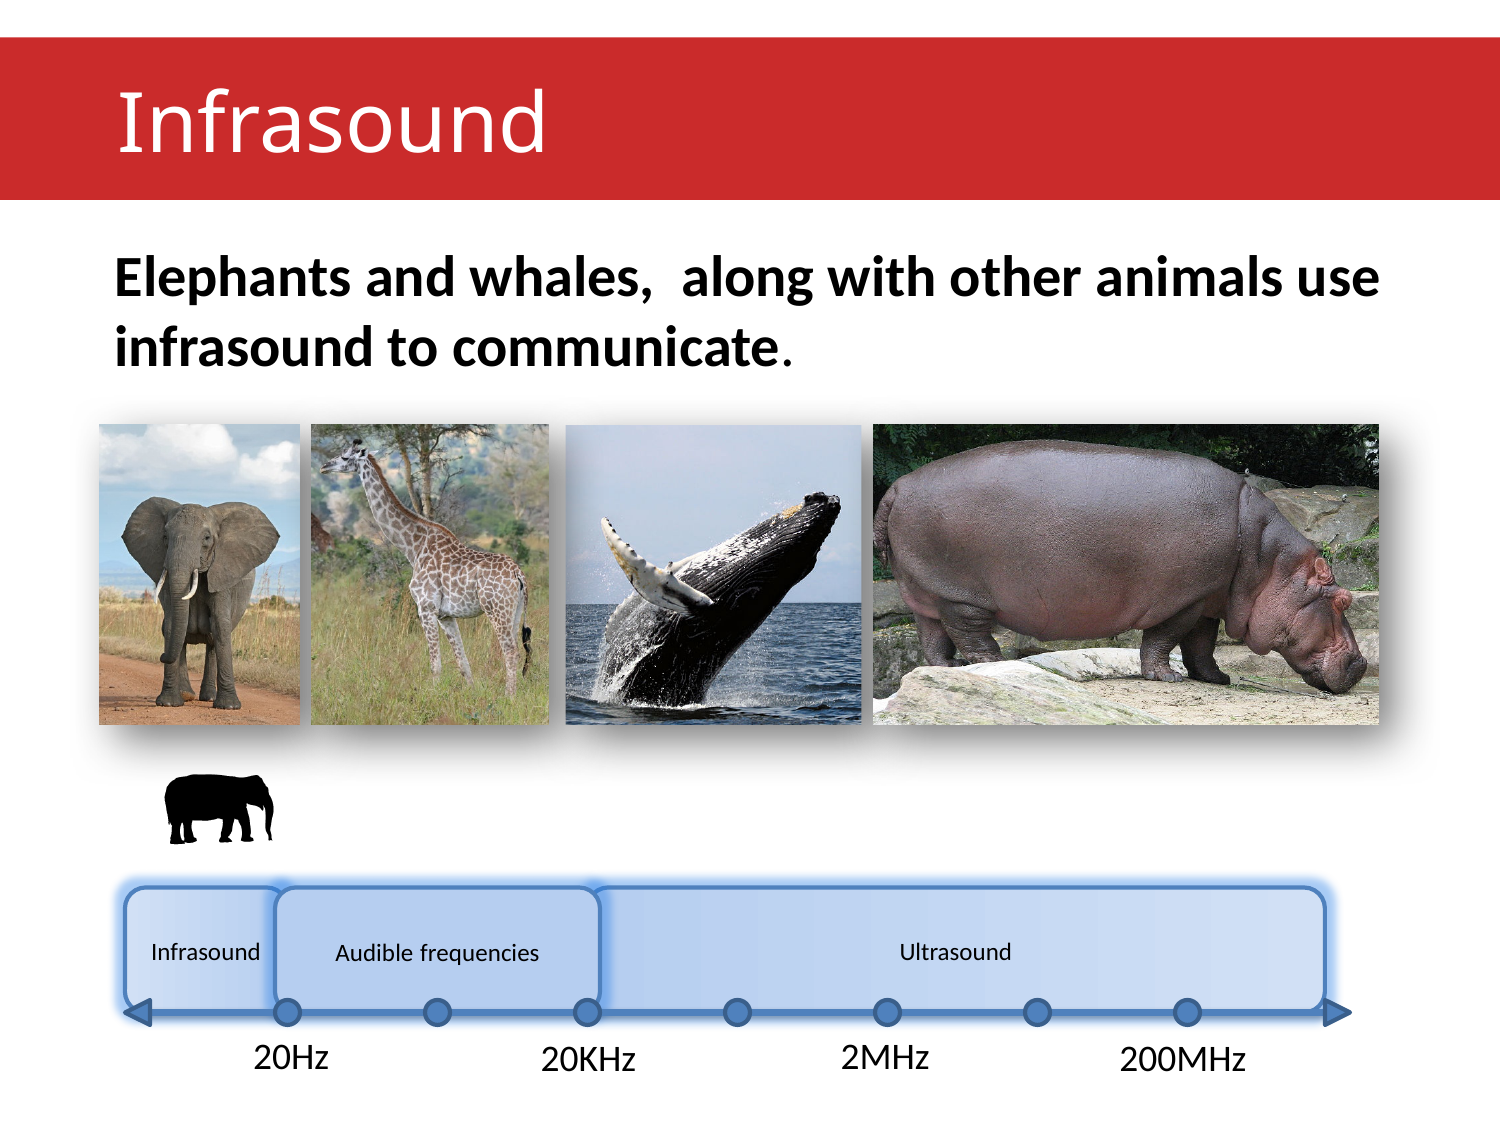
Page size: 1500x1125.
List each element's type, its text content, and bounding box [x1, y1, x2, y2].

picture [565, 424, 862, 726]
picture [873, 424, 1380, 726]
text_box Elephants and whales, along with other animals use infrasound to communicate. [99, 230, 1430, 386]
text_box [124, 762, 1351, 1088]
picture [311, 424, 549, 726]
picture [99, 424, 301, 726]
text_box Infrasound [0, 37, 1500, 200]
